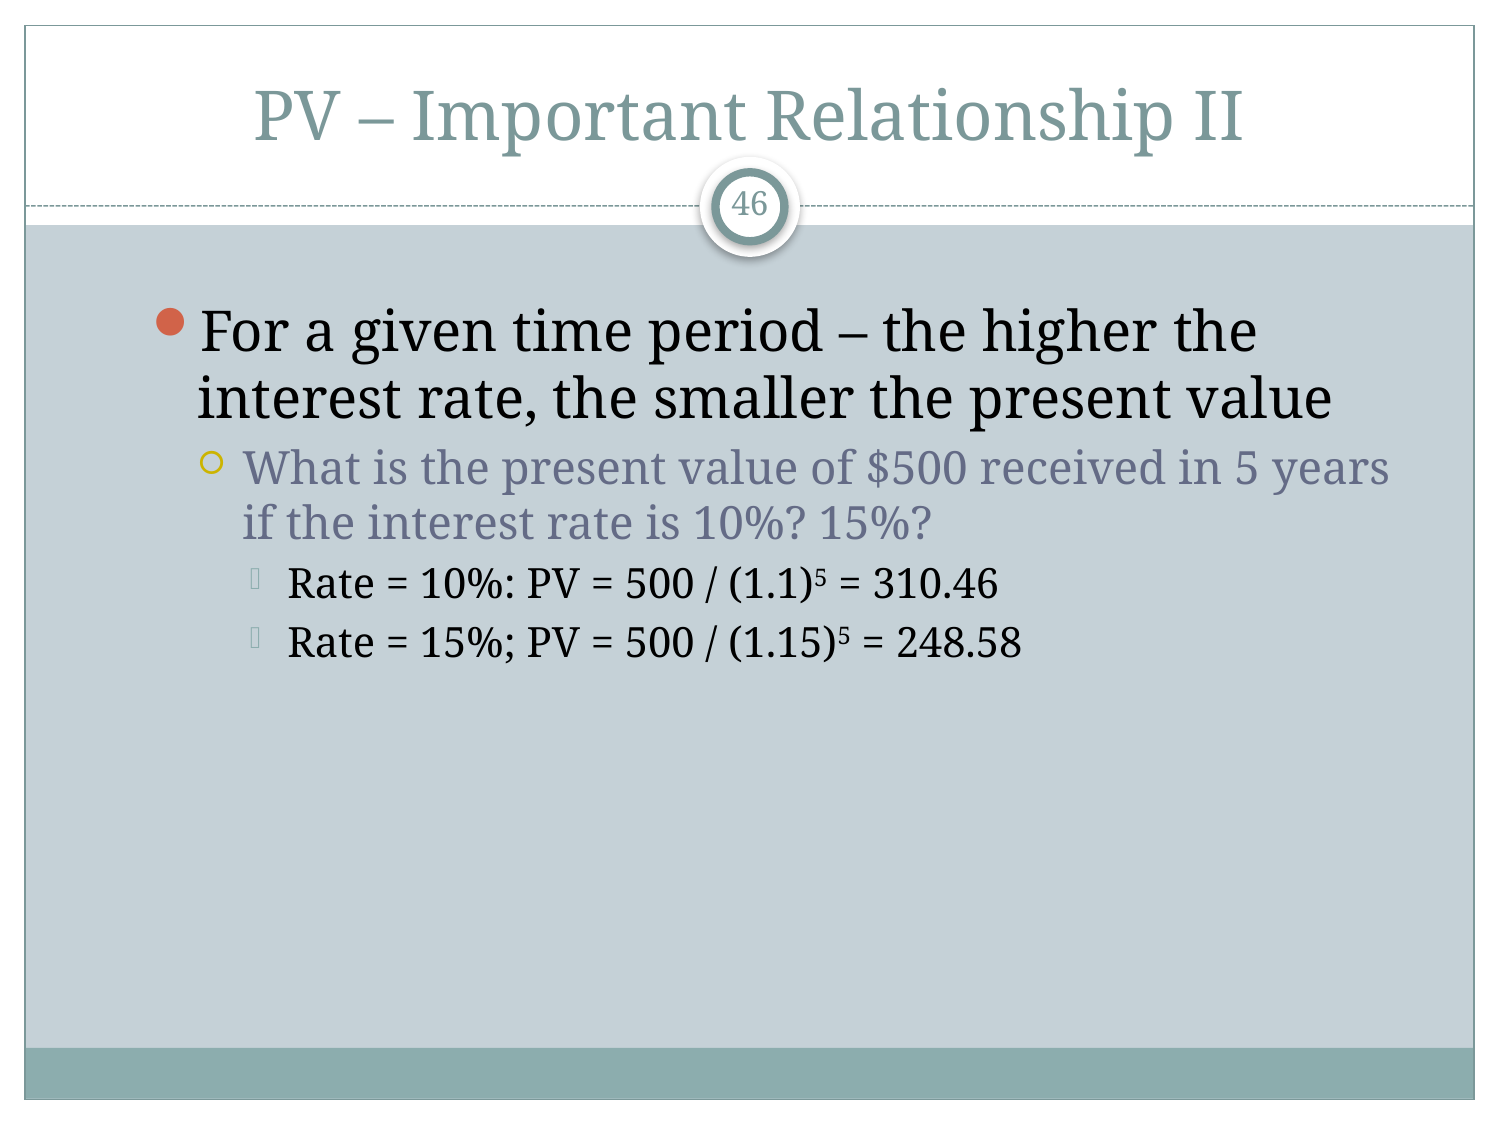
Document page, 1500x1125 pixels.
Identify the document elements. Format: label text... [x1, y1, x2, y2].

slide_number 46 [712, 168, 788, 241]
list For a given time period – the higher the interest rate, the smaller the present value What is the present value of $500 received in 5 years if the interest rate is 10%? 15%? Rate = 10%: PV = 500 / (1.1)5 = 310.46 Rate = 15%; PV = 500 / (1.15)5 = 248.58 [137, 287, 1443, 925]
title PV – Important Relationship II [49, 37, 1450, 162]
